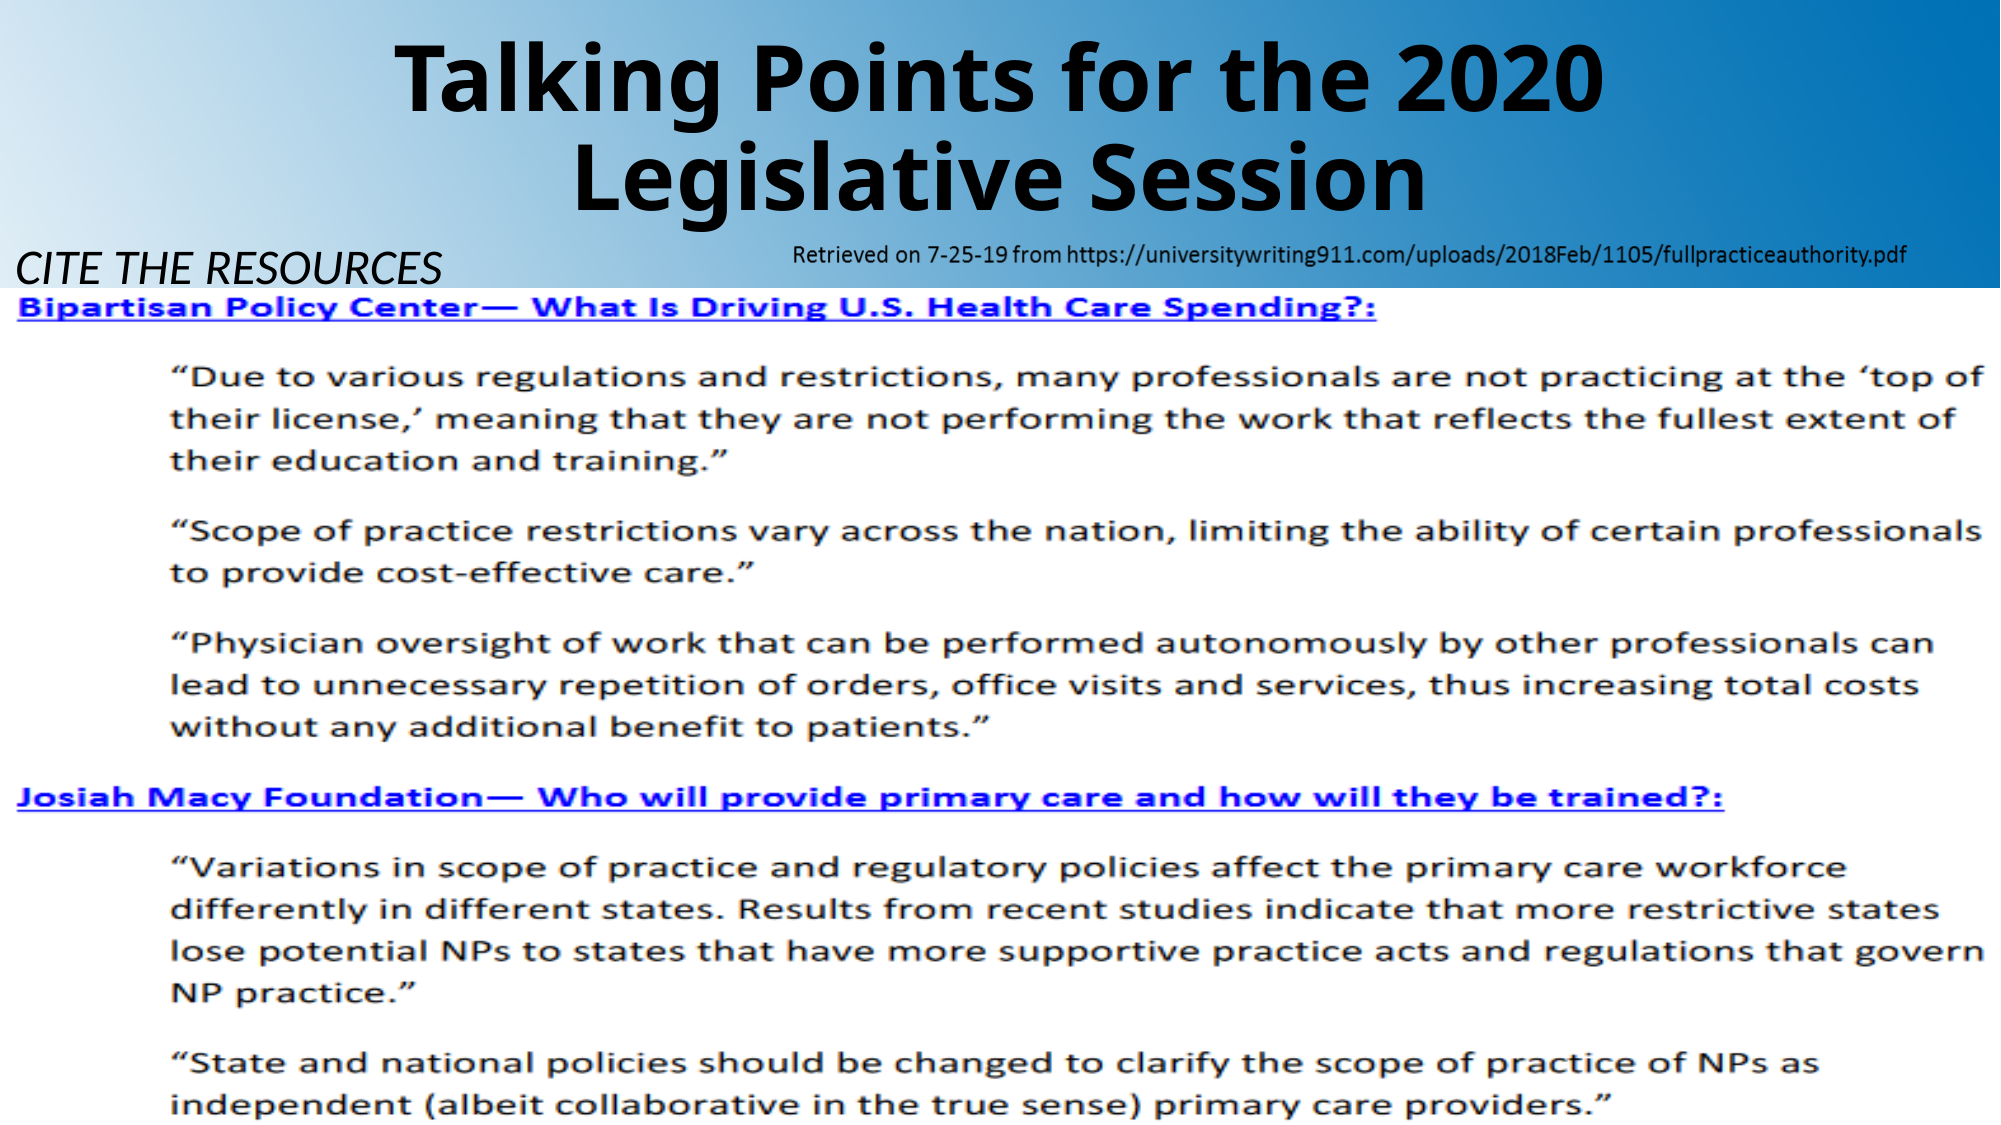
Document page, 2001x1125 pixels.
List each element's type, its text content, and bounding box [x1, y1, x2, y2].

picture [0, 0, 2000, 1125]
list CITE THE RESOURCES [0, 233, 470, 287]
title Talking Points for the 2020 Legislative Session [137, 35, 1863, 228]
